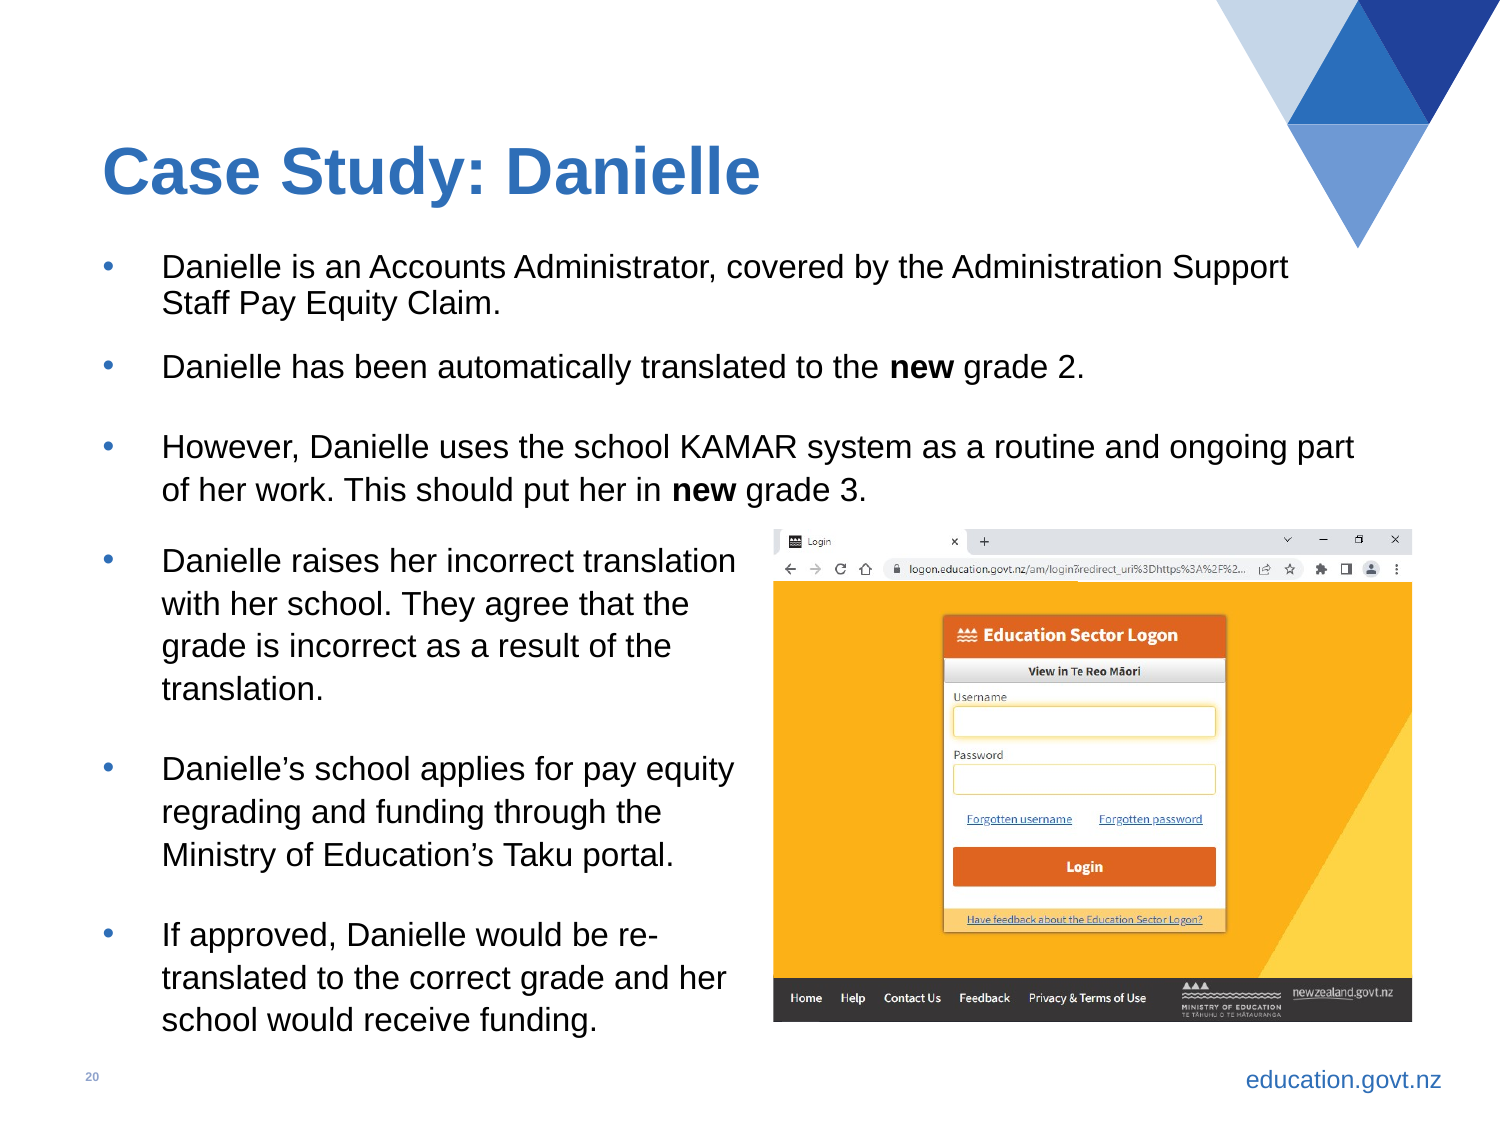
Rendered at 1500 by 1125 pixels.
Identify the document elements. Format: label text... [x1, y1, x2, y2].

slide_number 20 [70, 1062, 201, 1093]
title Case Study: Danielle [87, 113, 1301, 234]
text_box Danielle is an Accounts Administrator, covered by the Administration Support Staff Pay Equity Claim. Danielle has been automatically translated to the new grade 2. However, Danielle uses the school KAMAR system as a routine and ongoing part of her work. This should put her in new grade 3. [87, 242, 1372, 511]
text_box Danielle raises her incorrect translation with her school. They agree that the grade is incorrect as a result of the translation. Danielle’s school applies for pay equity regrading and funding through the Ministry of Education’s Taku portal. If approved, Danielle would be re-translated to the correct grade and her school would receive funding. [87, 529, 774, 1028]
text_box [773, 528, 1413, 1022]
